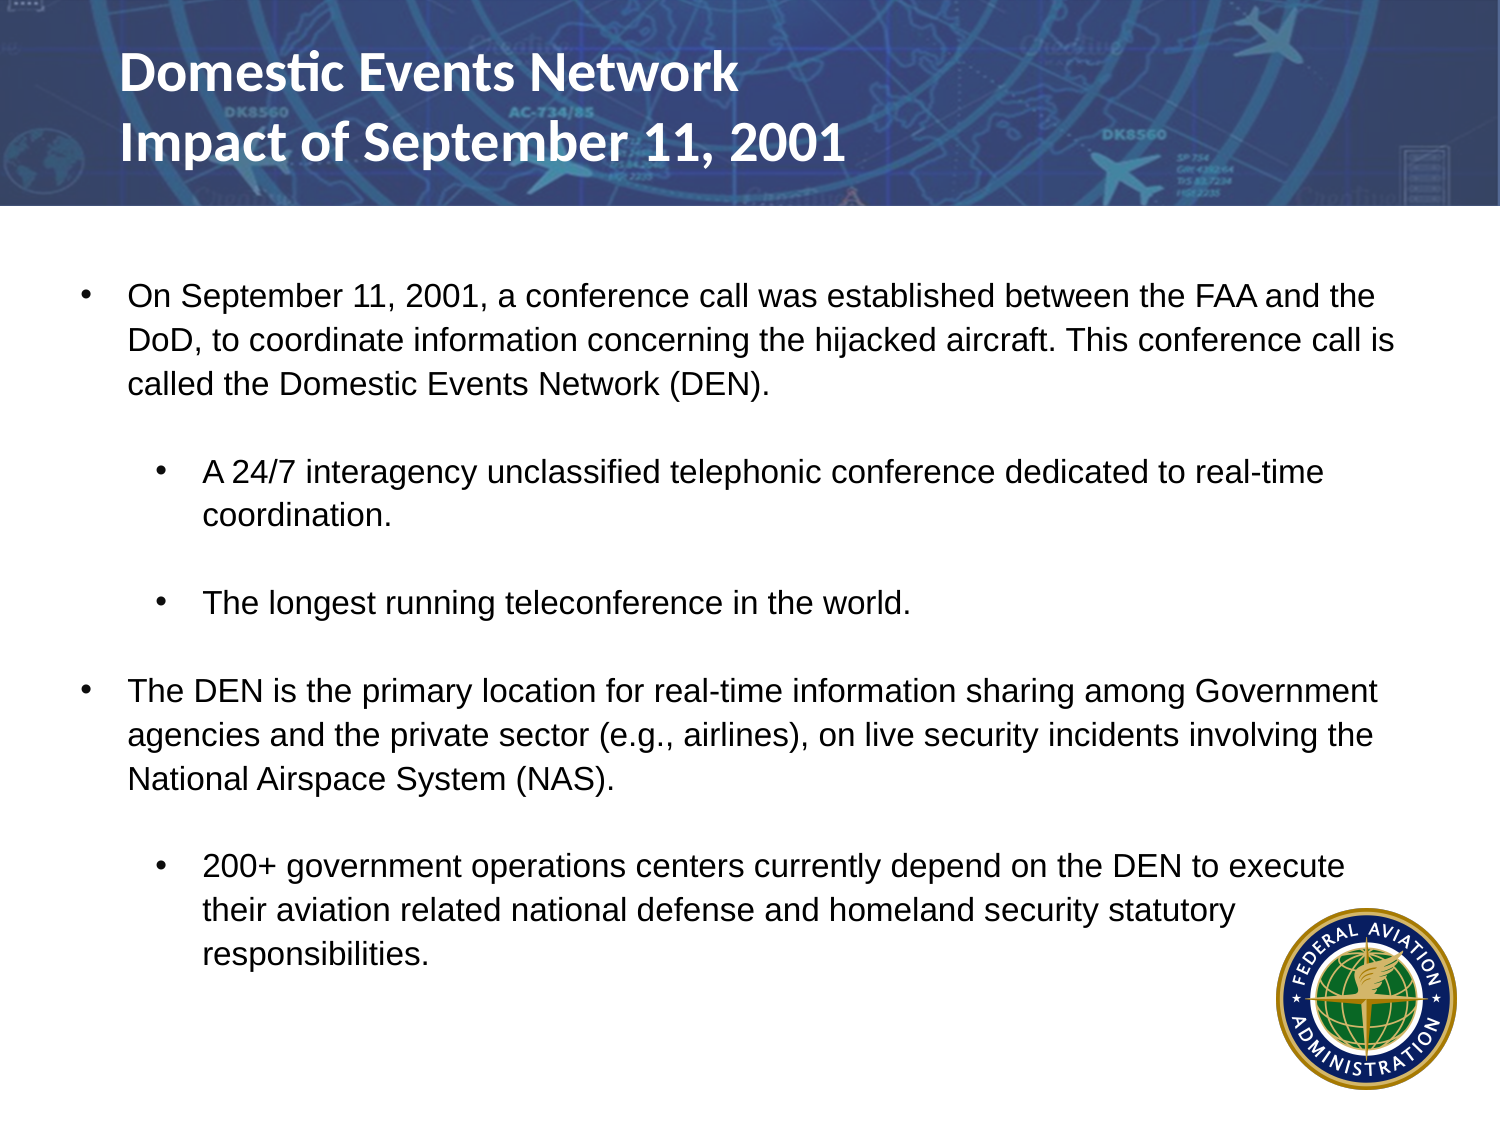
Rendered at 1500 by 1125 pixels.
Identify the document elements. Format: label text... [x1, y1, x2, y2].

picture [0, 0, 1500, 206]
text_box On September 11, 2001, a conference call was established between the FAA and the DoD, to coordinate information concerning the hijacked aircraft. This conference call is called the Domestic Events Network (DEN). A 24/7 interagency unclassified telephonic conference dedicated to real-time coordination. The longest running teleconference in the world. The DEN is the primary location for real-time information sharing among Government agencies and the private sector (e.g., airlines), on live security incidents involving the National Airspace System (NAS). 200+ government operations centers currently depend on the DEN to execute their aviation related national defense and homeland security statutory responsibilities. [65, 222, 1435, 1015]
picture [1275, 908, 1457, 1090]
